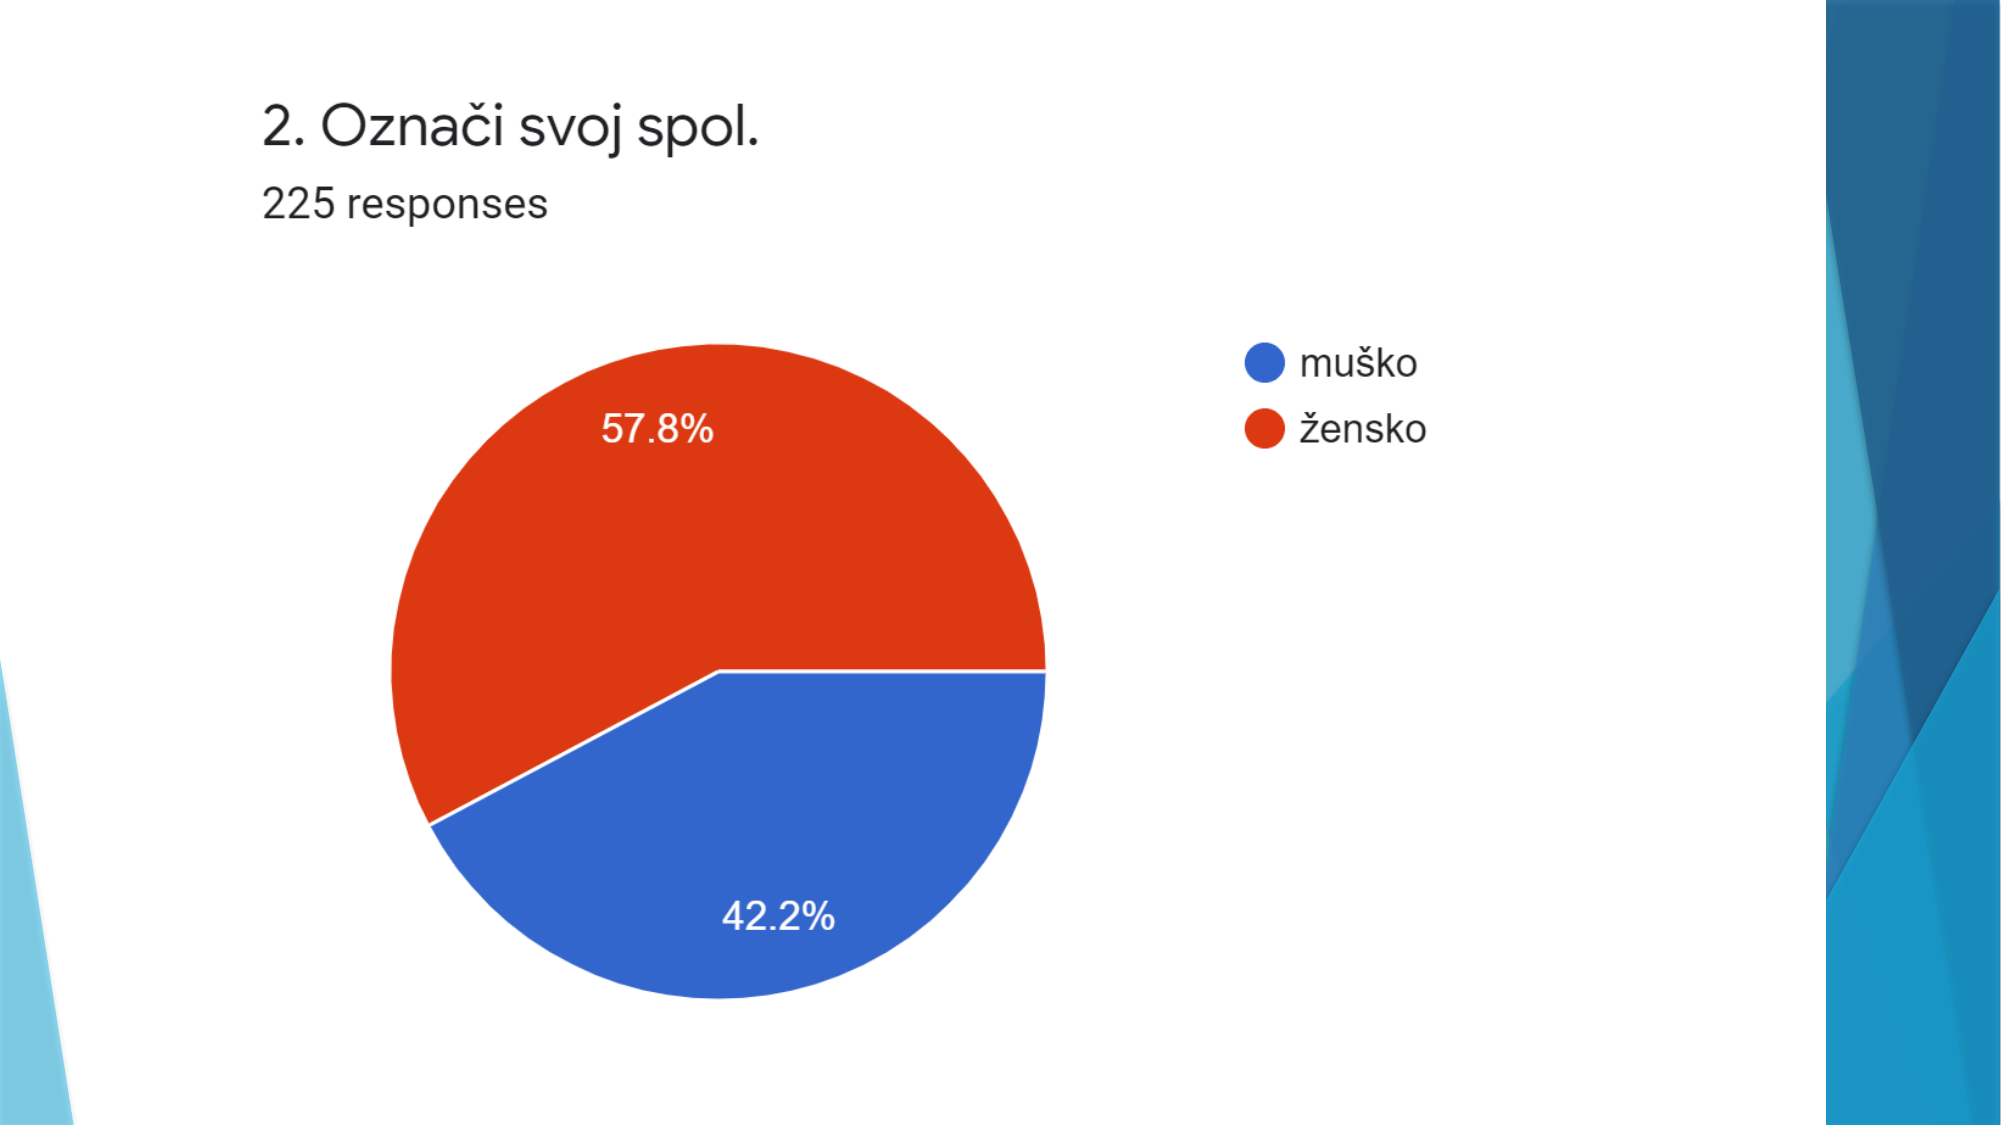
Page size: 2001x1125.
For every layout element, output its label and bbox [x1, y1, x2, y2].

picture [173, 0, 1826, 1125]
